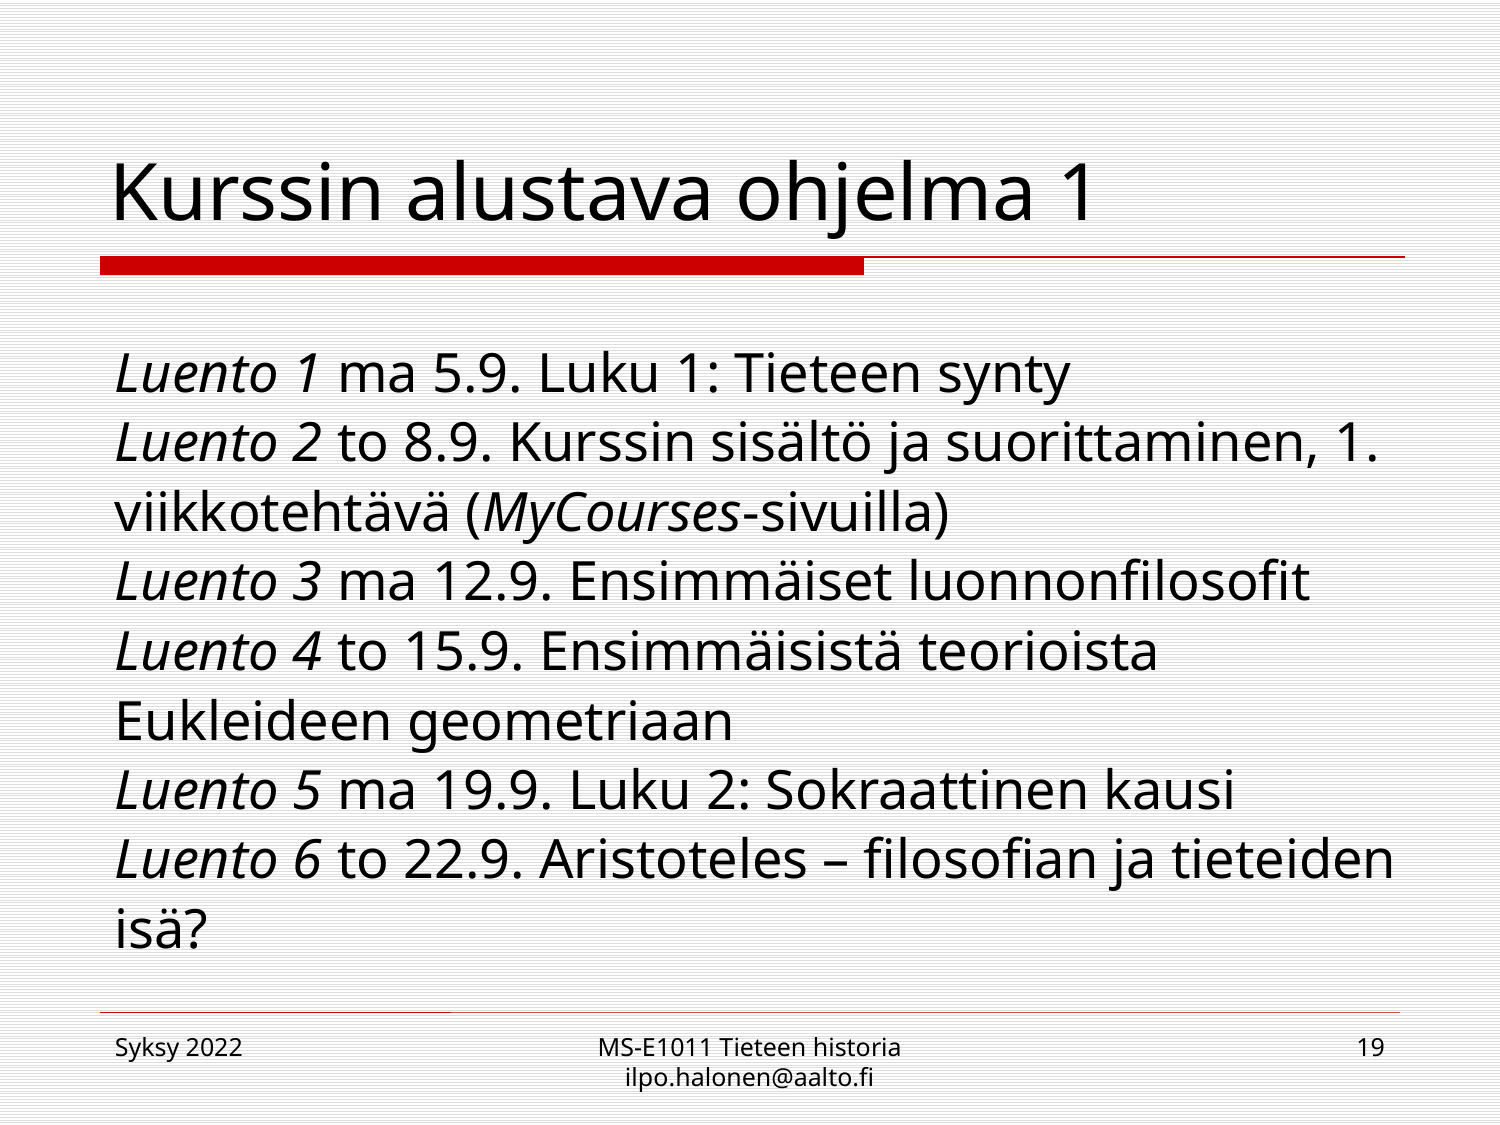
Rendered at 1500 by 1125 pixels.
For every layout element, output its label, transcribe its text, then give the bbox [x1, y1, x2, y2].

text_box Luento 1 ma 5.9. Luku 1: Tieteen synty Luento 2 to 8.9. Kurssin sisältö ja suorittaminen, 1. viikkotehtävä (MyCourses-sivuilla) Luento 3 ma 12.9. Ensimmäiset luonnonfilosofit Luento 4 to 15.9. Ensimmäisistä teorioista Eukleideen geometriaan Luento 5 ma 19.9. Luku 2: Sokraattinen kausi Luento 6 to 22.9. Aristoteles – filosofian ja tieteiden isä? [99, 326, 1435, 967]
footer MS-E1011 Tieteen historia ilpo.halonen@aalto.fi [512, 1024, 988, 1103]
slide_number Syksy 2022 [99, 1024, 426, 1103]
title Kurssin alustava ohjelma 1 [93, 49, 1407, 244]
list [92, 287, 1406, 988]
slide_number 19 [1074, 1024, 1401, 1103]
